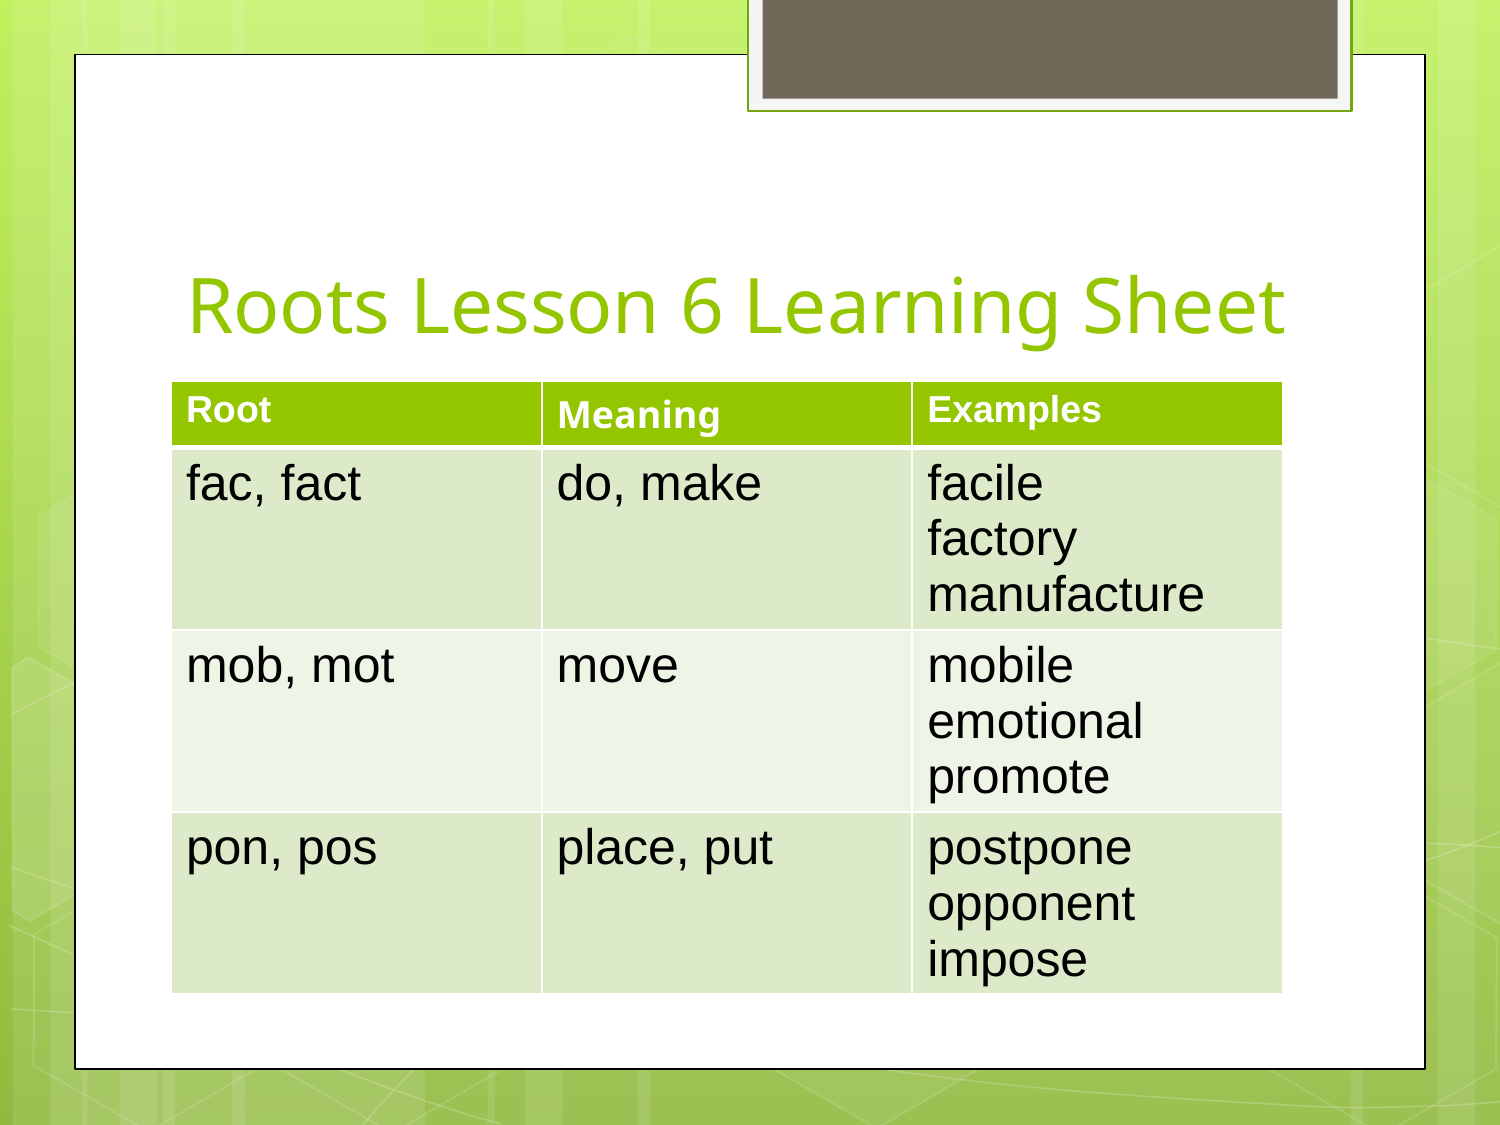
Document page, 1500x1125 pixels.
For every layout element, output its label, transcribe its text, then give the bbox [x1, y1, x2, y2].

table_cell mob, mot [172, 631, 541, 811]
table_header Examples [913, 382, 1282, 445]
table_header Root [172, 382, 541, 445]
table_cell pon, pos [172, 813, 541, 993]
table_cell move [543, 631, 911, 811]
title Roots Lesson 6 Learning Sheet [171, 168, 1324, 357]
table_cell do, make [543, 450, 911, 629]
table_cell fac, fact [172, 450, 541, 629]
table_cell postpone opponent impose [913, 813, 1282, 993]
table_header Meaning [543, 382, 911, 445]
table_cell mobile emotional promote [913, 631, 1282, 811]
table_cell facile factory manufacture [913, 450, 1282, 629]
table_cell place, put [543, 813, 911, 993]
